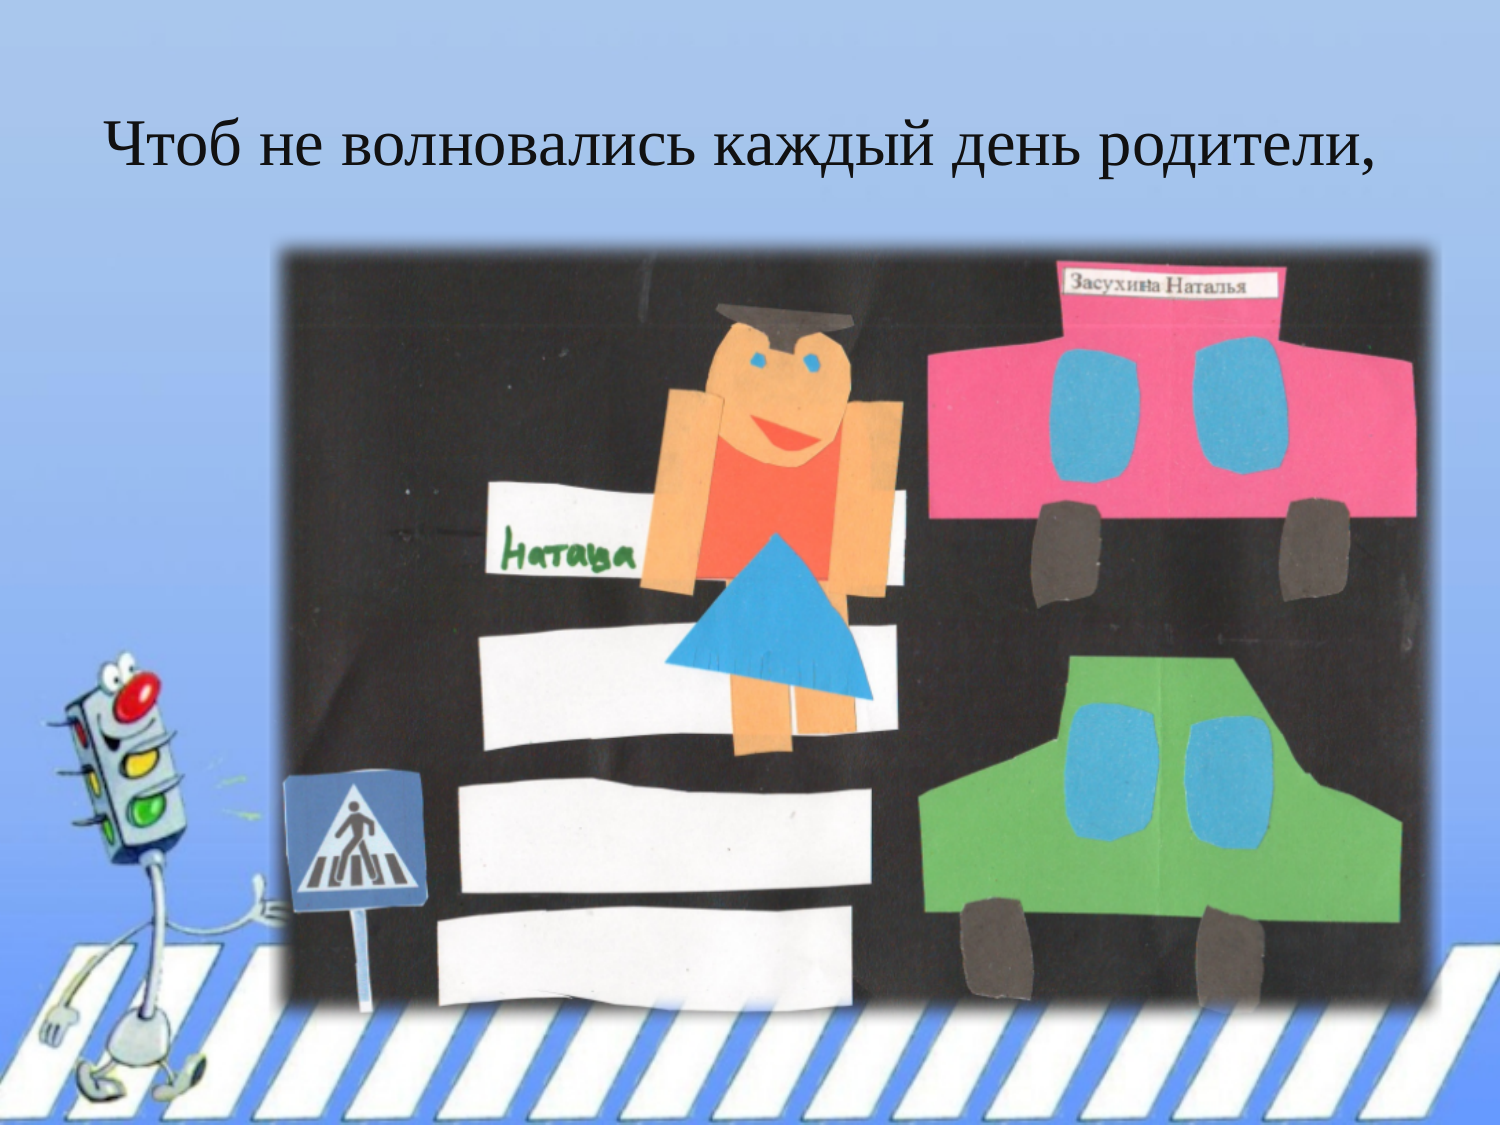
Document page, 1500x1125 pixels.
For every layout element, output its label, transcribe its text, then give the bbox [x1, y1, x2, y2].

picture [0, 0, 1500, 1125]
title Чтоб не волновались каждый день родители, [1258, 45, 1425, 233]
title Чтоб не волновались каждый день родители, [75, 45, 451, 233]
